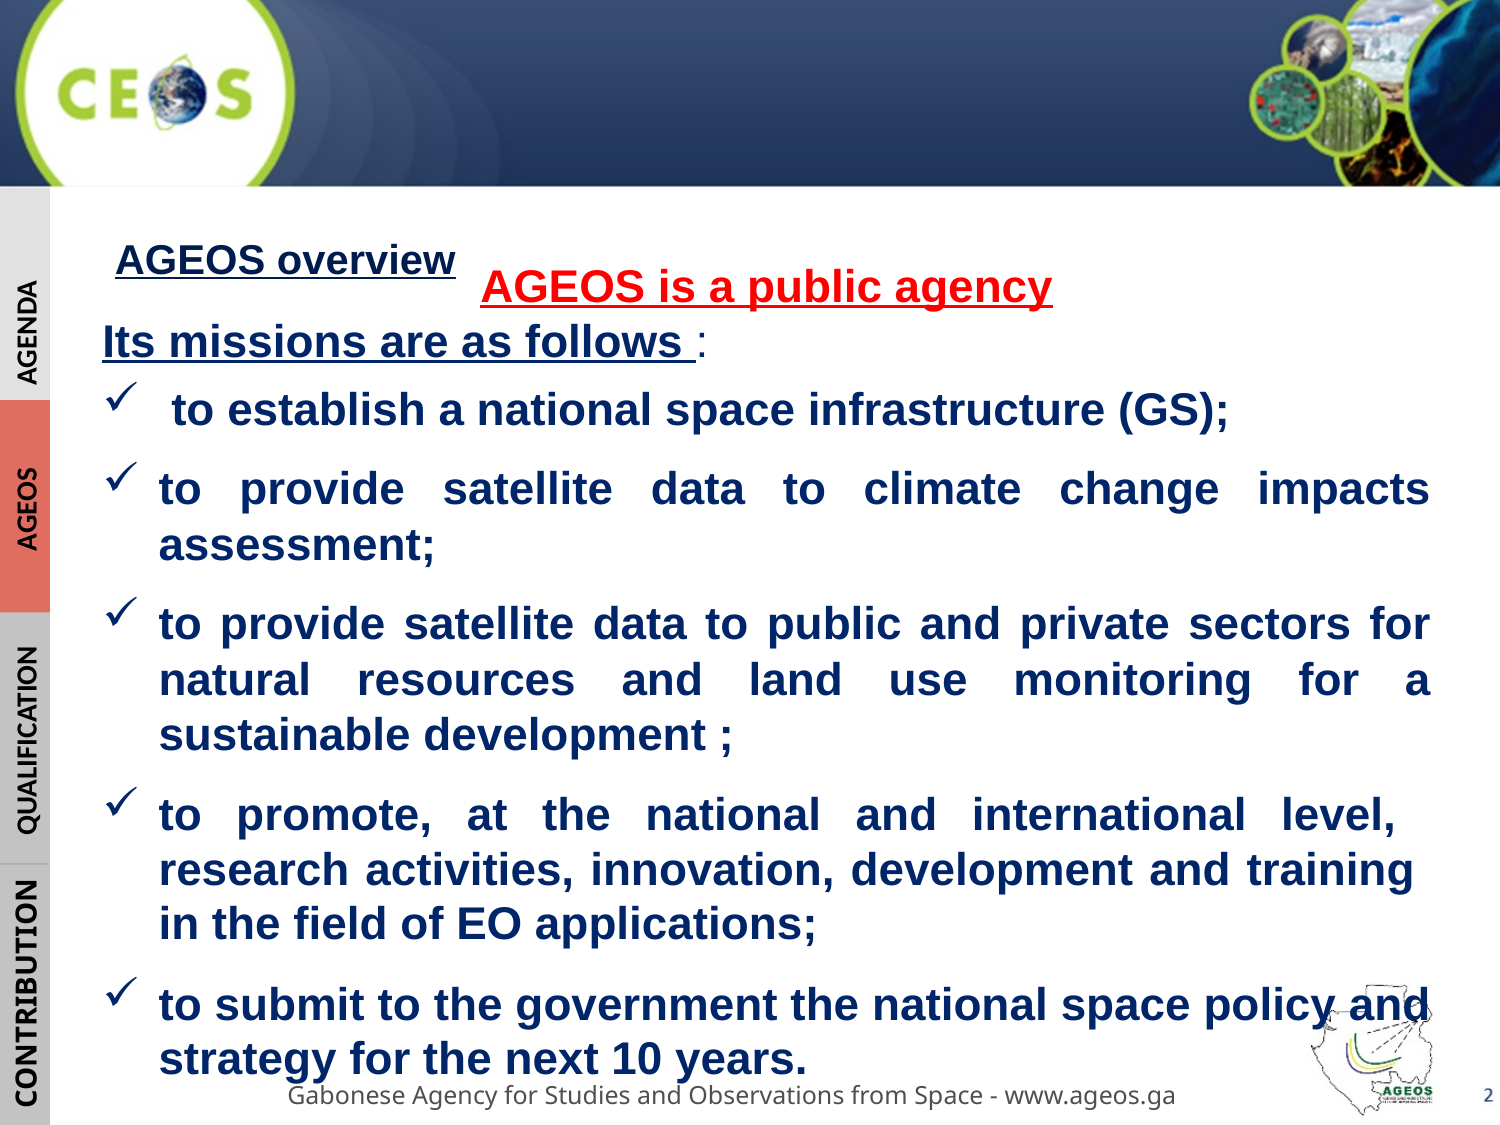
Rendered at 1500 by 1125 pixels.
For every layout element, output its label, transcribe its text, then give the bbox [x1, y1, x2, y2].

text_box AGEOS [0, 400, 50, 612]
text_box Gabonese Agency for Studies and Observations from Space - www.ageos.ga [272, 1092, 1193, 1118]
text_box AGEOS is a public agency Its missions are as follows : to establish a national space infrastructure (GS); to provide satellite data to climate change impacts assessment; to provide satellite data to public and private sectors for natural resources and land use monitoring for a sustainable development ; to promote, at the national and international level, research activities, innovation, development and training in the field of EO applications; to submit to the government the national space policy and strategy for the next 10 years. [87, 249, 1447, 1092]
picture [0, 0, 1500, 1125]
text_box QUALIFICATION [0, 612, 50, 863]
text_box AGENDA [0, 187, 50, 400]
text_box CONTRIBUTION [0, 867, 50, 1125]
text_box AGEOS overview [99, 200, 1399, 249]
